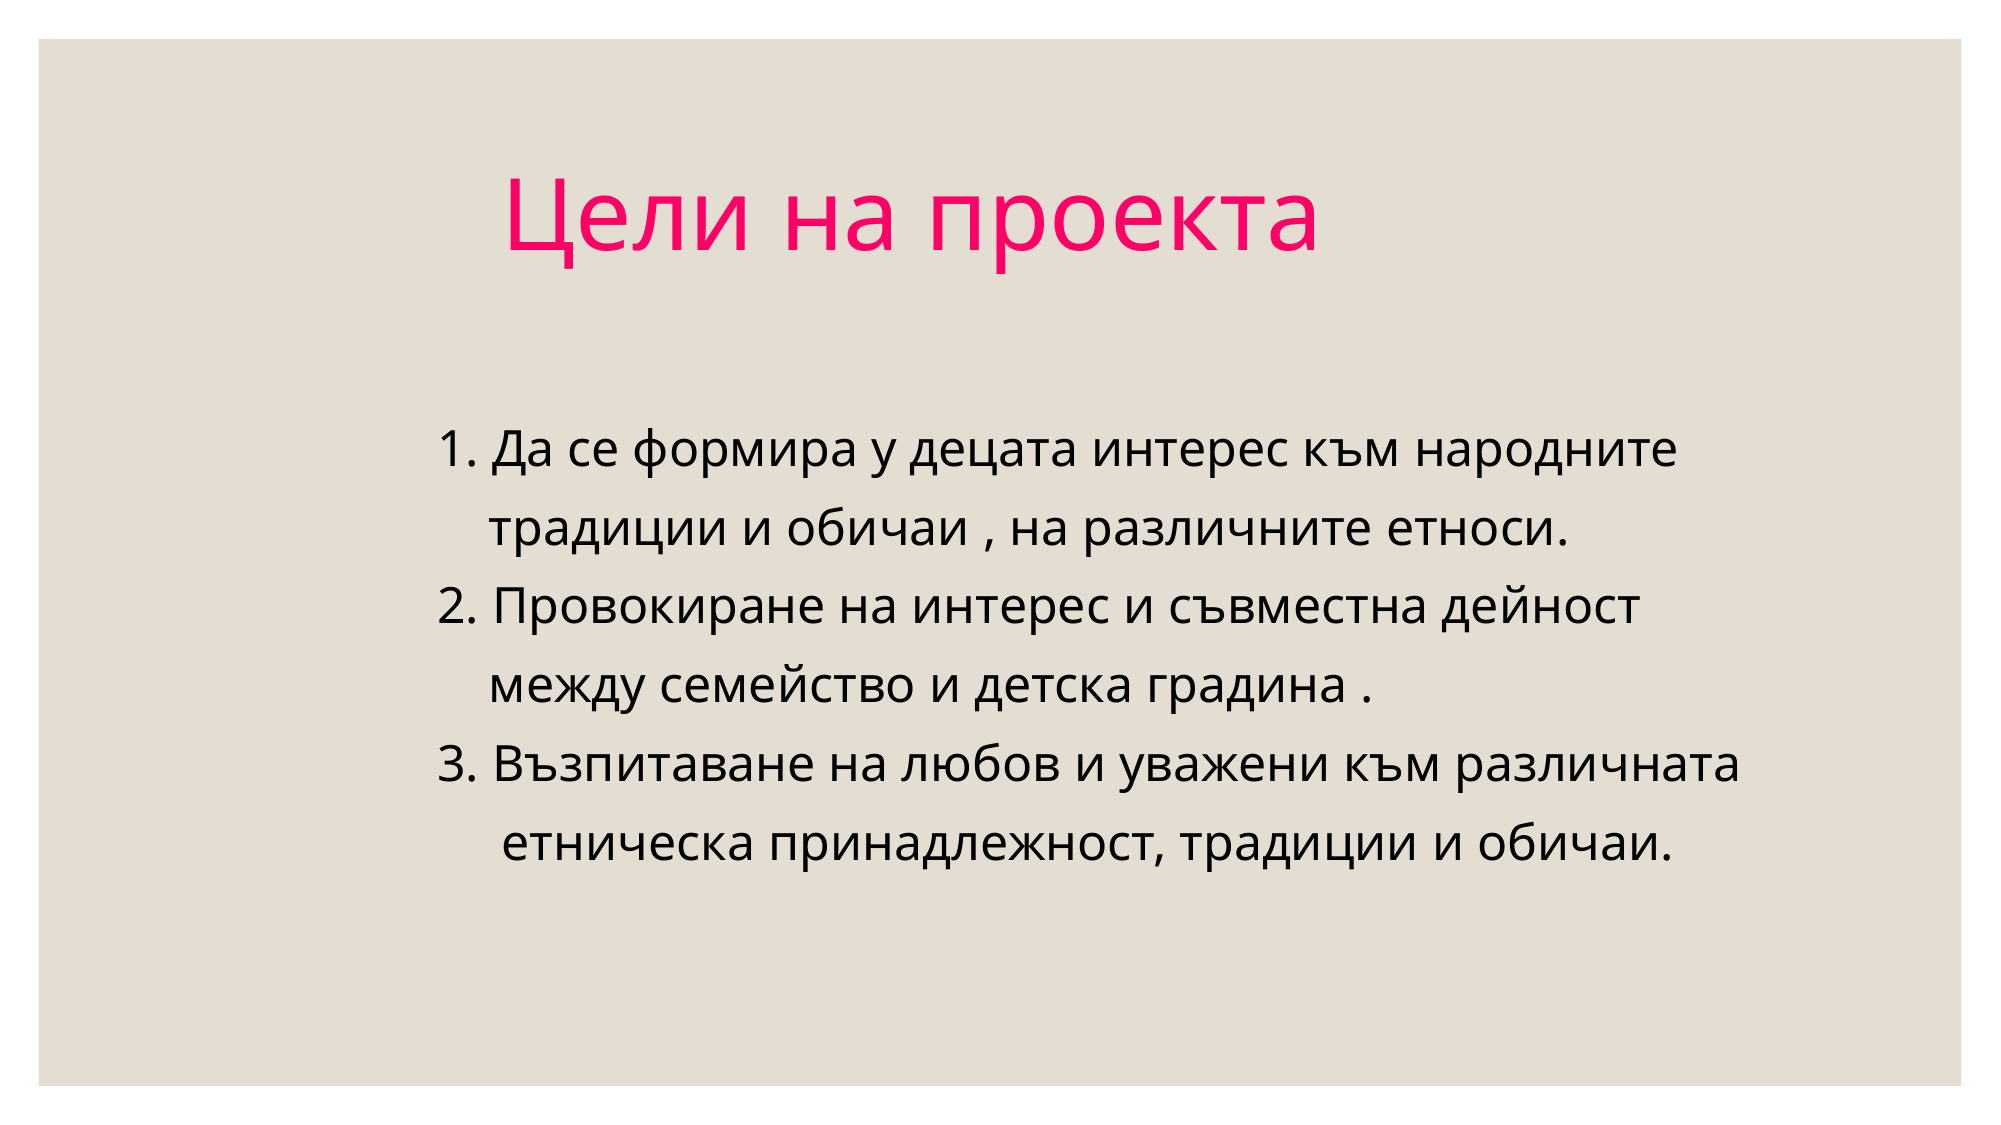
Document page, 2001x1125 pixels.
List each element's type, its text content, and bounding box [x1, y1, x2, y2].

list 1. Да се формира у децата интерес към народните традиции и обичаи , на различните етноси. 2. Провокиране на интерес и съвместна дейност между семейство и детска градина . 3. Възпитаване на любов и уважени към различната етническа принадлежност, традиции и обичаи. [174, 345, 1825, 990]
title Цели на проекта [174, 105, 1825, 331]
